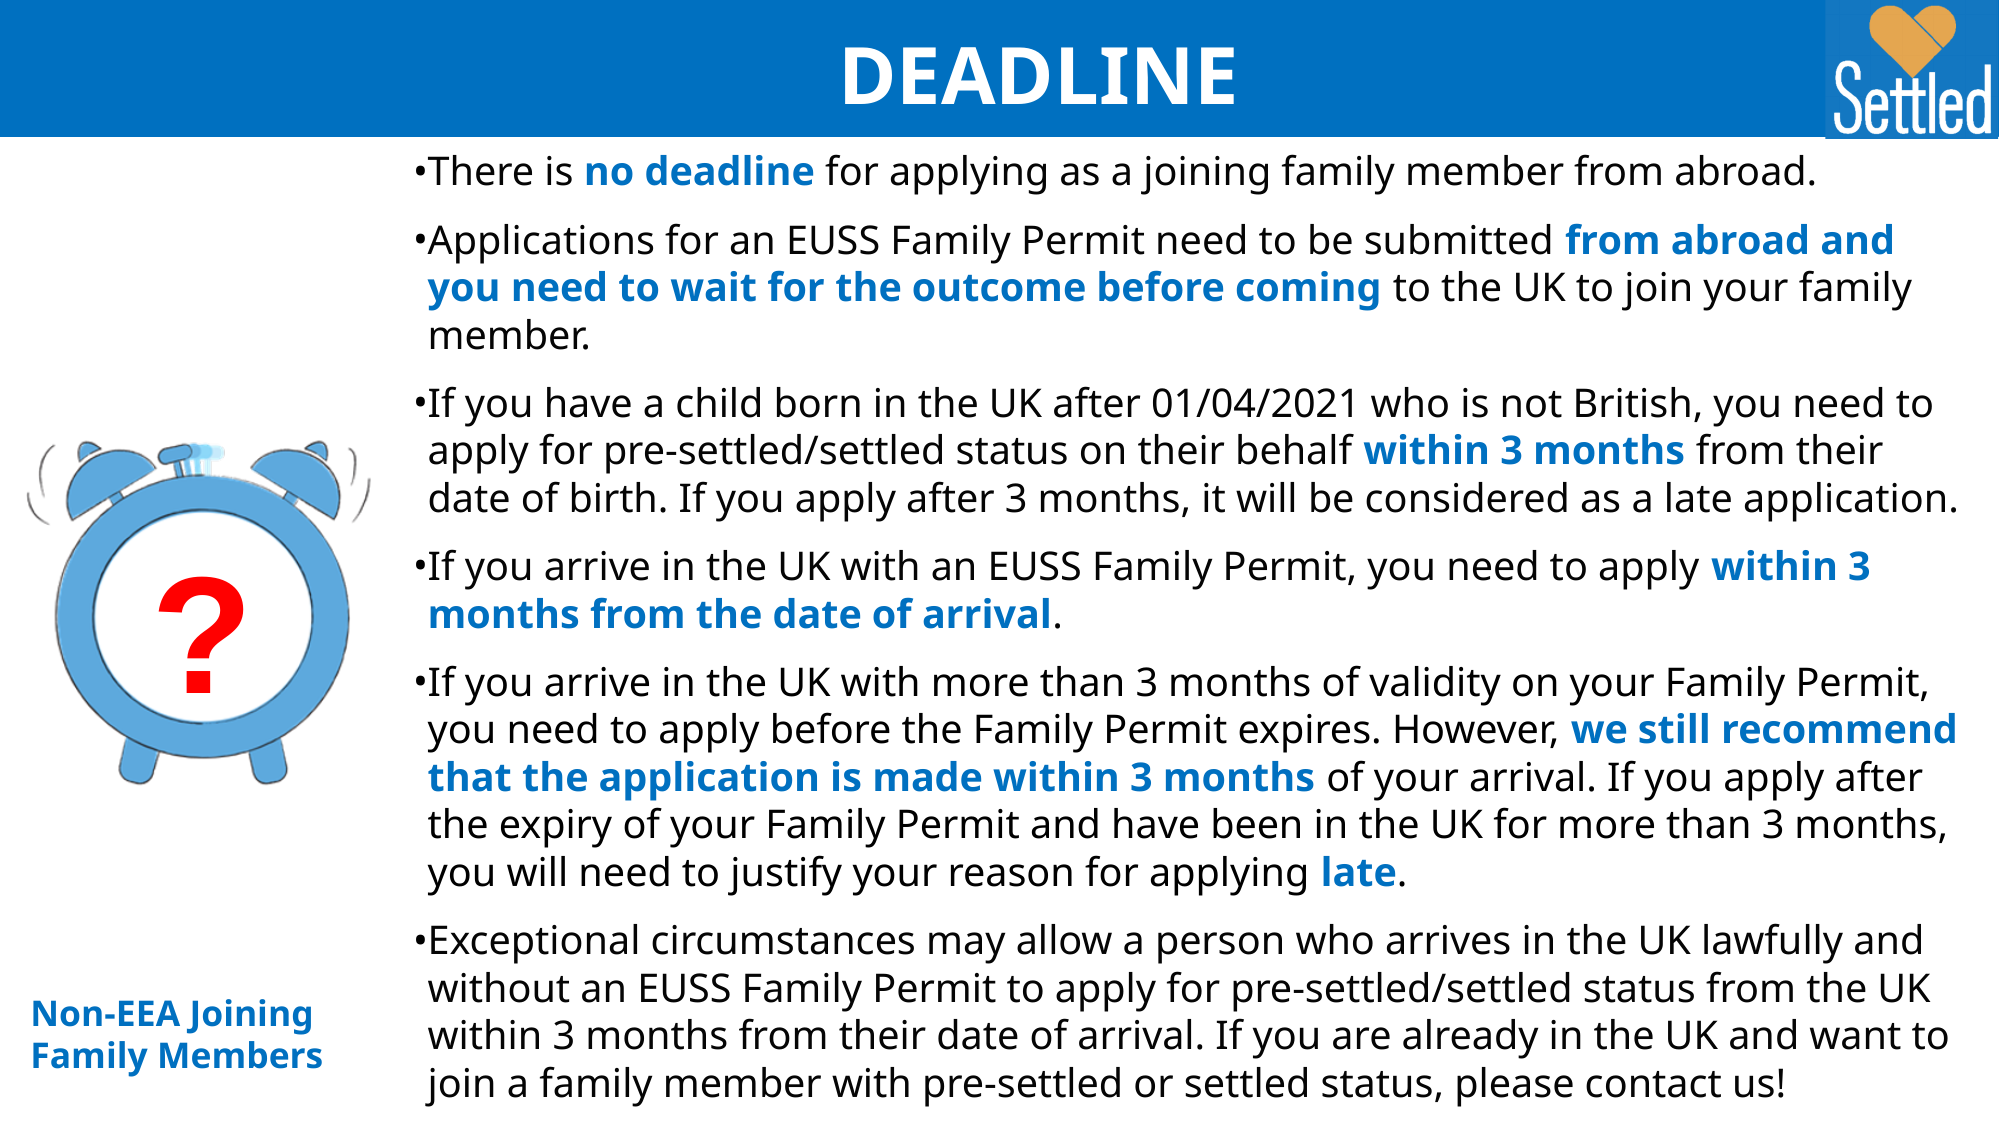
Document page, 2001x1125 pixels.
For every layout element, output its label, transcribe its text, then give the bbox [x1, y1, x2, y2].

picture [1825, 0, 1999, 139]
text_box DEADLINE [838, 25, 1708, 138]
text_box [0, 0, 1821, 137]
text_box There is no deadline for applying as a joining family member from abroad. Applications for an EUSS Family Permit need to be submitted from abroad and you need to wait for the outcome before coming to the UK to join your family member. If you have a child born in the UK after 01/04/2021 who is not British, you need to apply for pre-settled/settled status on their behalf within 3 months from their date of birth. If you apply after 3 months, it will be considered as a late application. If you arrive in the UK with an EUSS Family Permit, you need to apply within 3 months from the date of arrival. If you arrive in the UK with more than 3 months of validity on your Family Permit, you need to apply before the Family Permit expires. However, we still recommend that the application is made within 3 months of your arrival. If you apply after the expiry of your Family Permit and have been in the UK for more than 3 months, you will need to justify your reason for applying late. Exceptional circumstances may allow a person who arrives in the UK lawfully and without an EUSS Family Permit to apply for pre-settled/settled status from the UK within 3 months from their date of arrival. If you are already in the UK and want to join a family member with pre-settled or settled status, please contact us! [398, 138, 1989, 1125]
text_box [8, 422, 409, 804]
text_box Non-EEA Joining Family Members [15, 983, 398, 1059]
